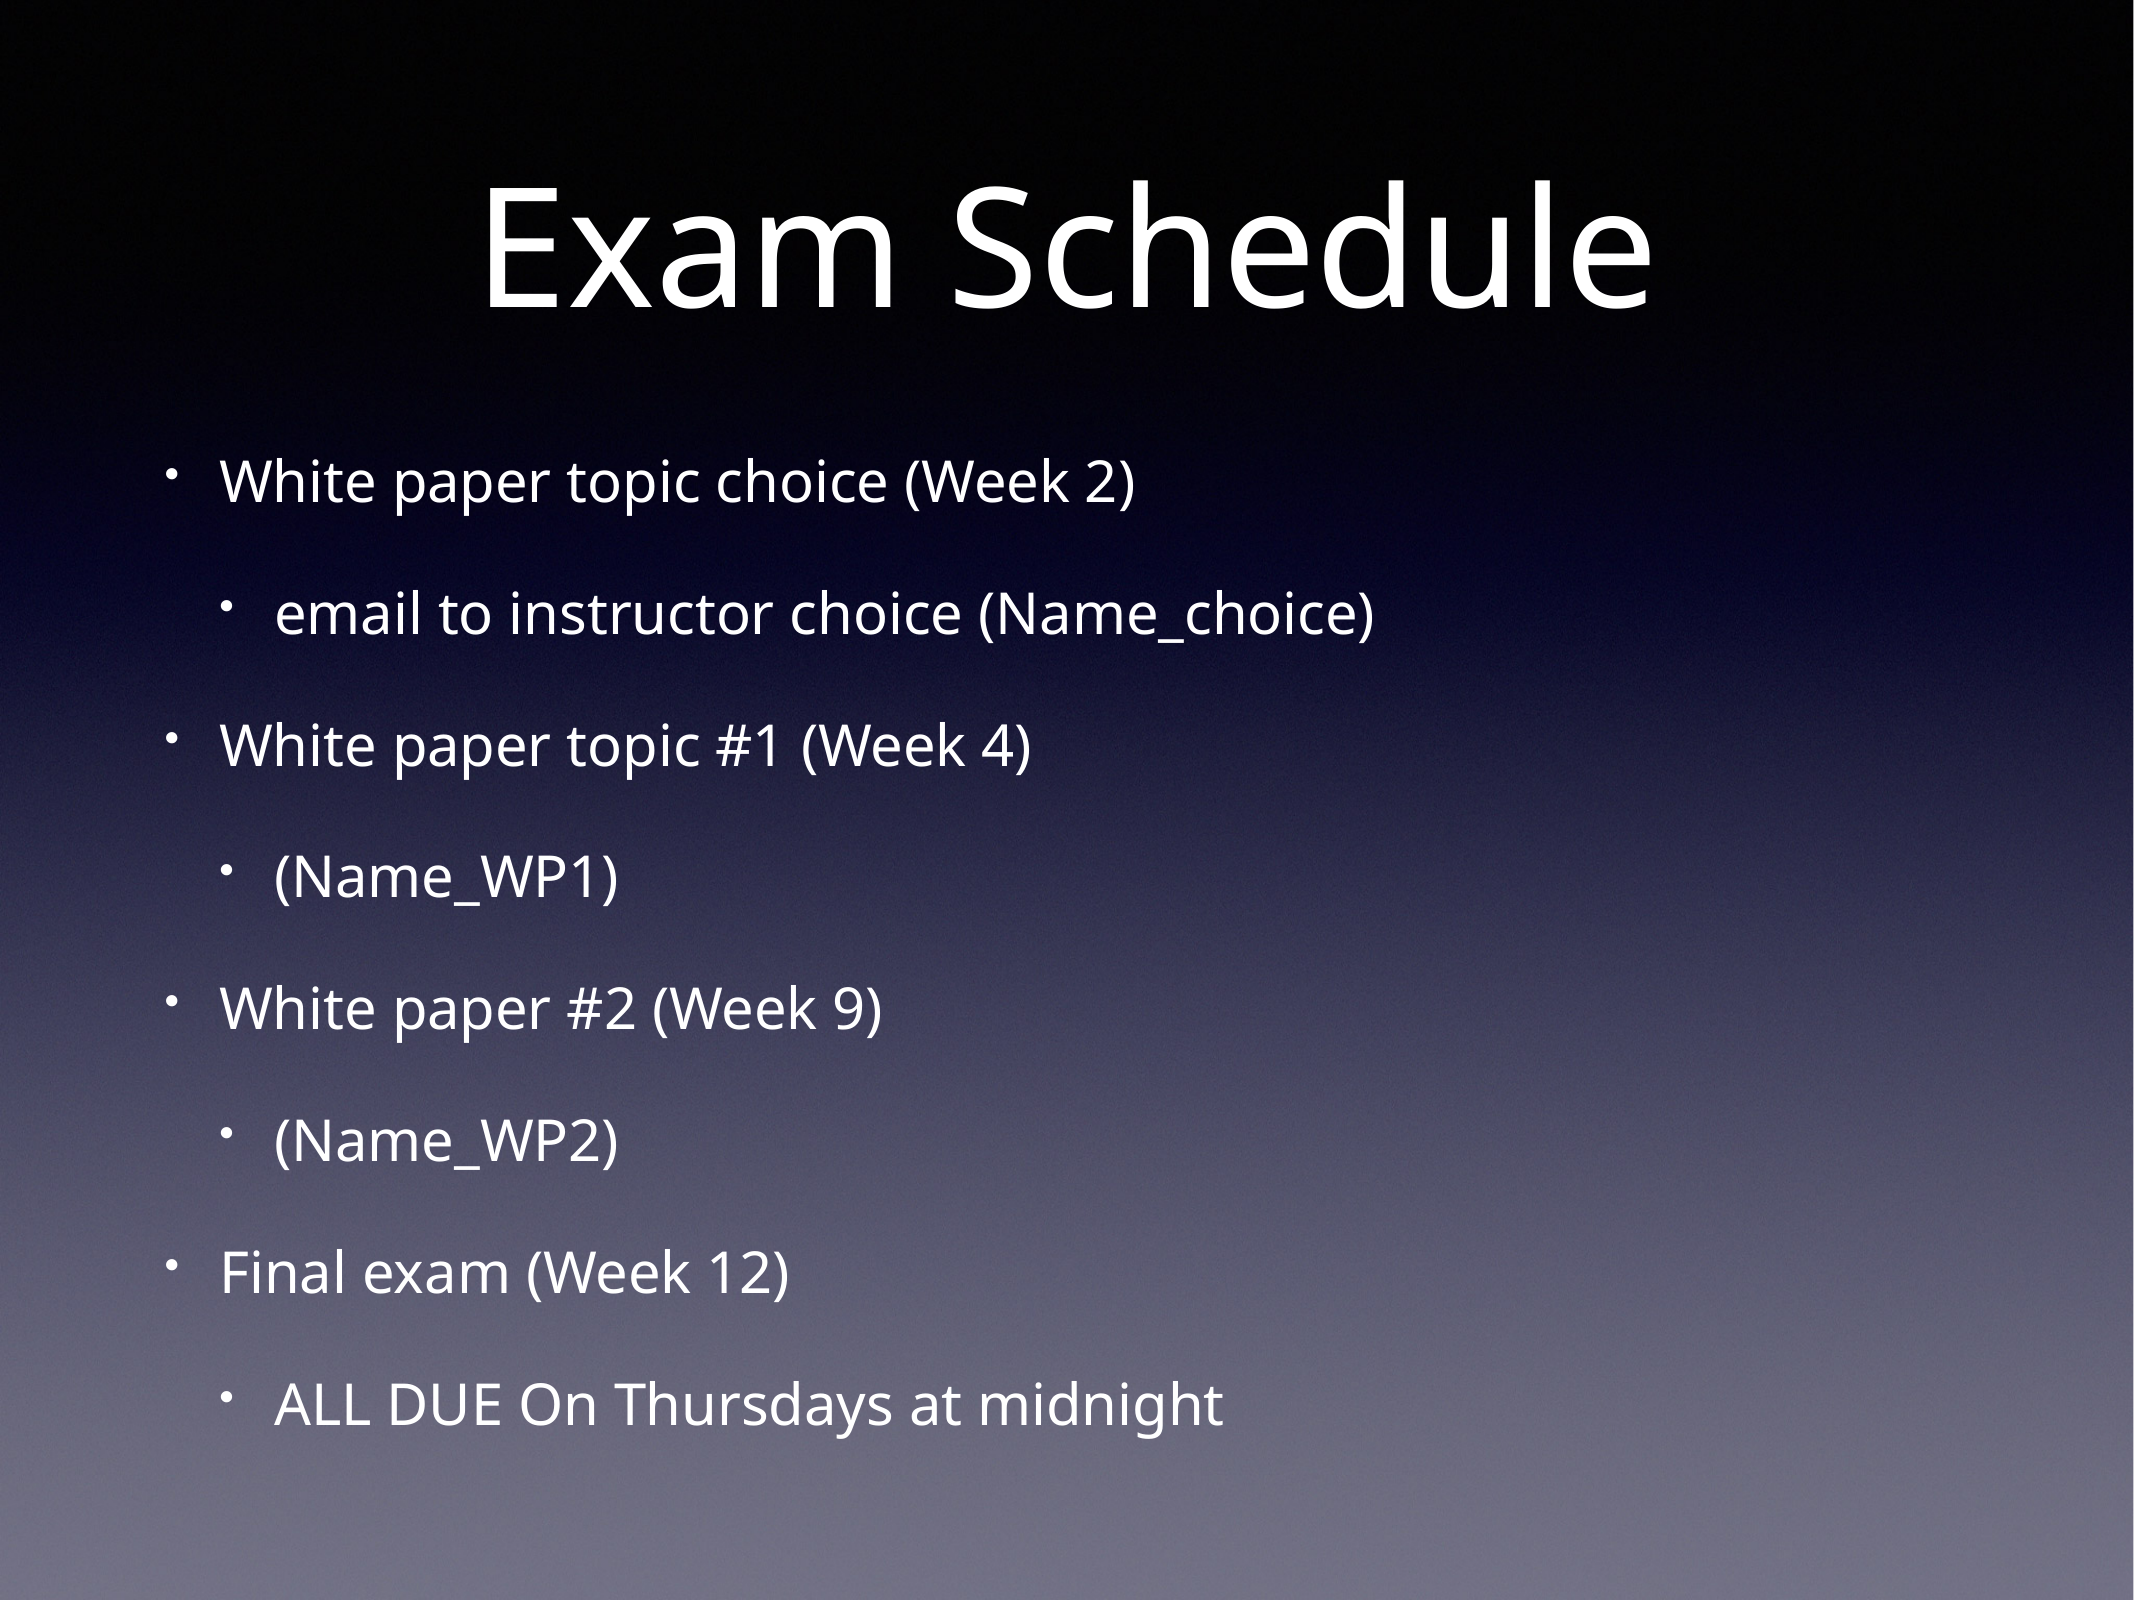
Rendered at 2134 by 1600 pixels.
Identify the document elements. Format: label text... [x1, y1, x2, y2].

title Exam Schedule [155, 66, 1978, 416]
picture [0, 0, 2134, 1600]
list White paper topic choice (Week 2) email to instructor choice (Name_choice) White paper topic #1 (Week 4) (Name_WP1) White paper #2 (Week 9) (Name_WP2) Final exam (Week 12) ALL DUE On Thursdays at midnight [155, 424, 1978, 1457]
